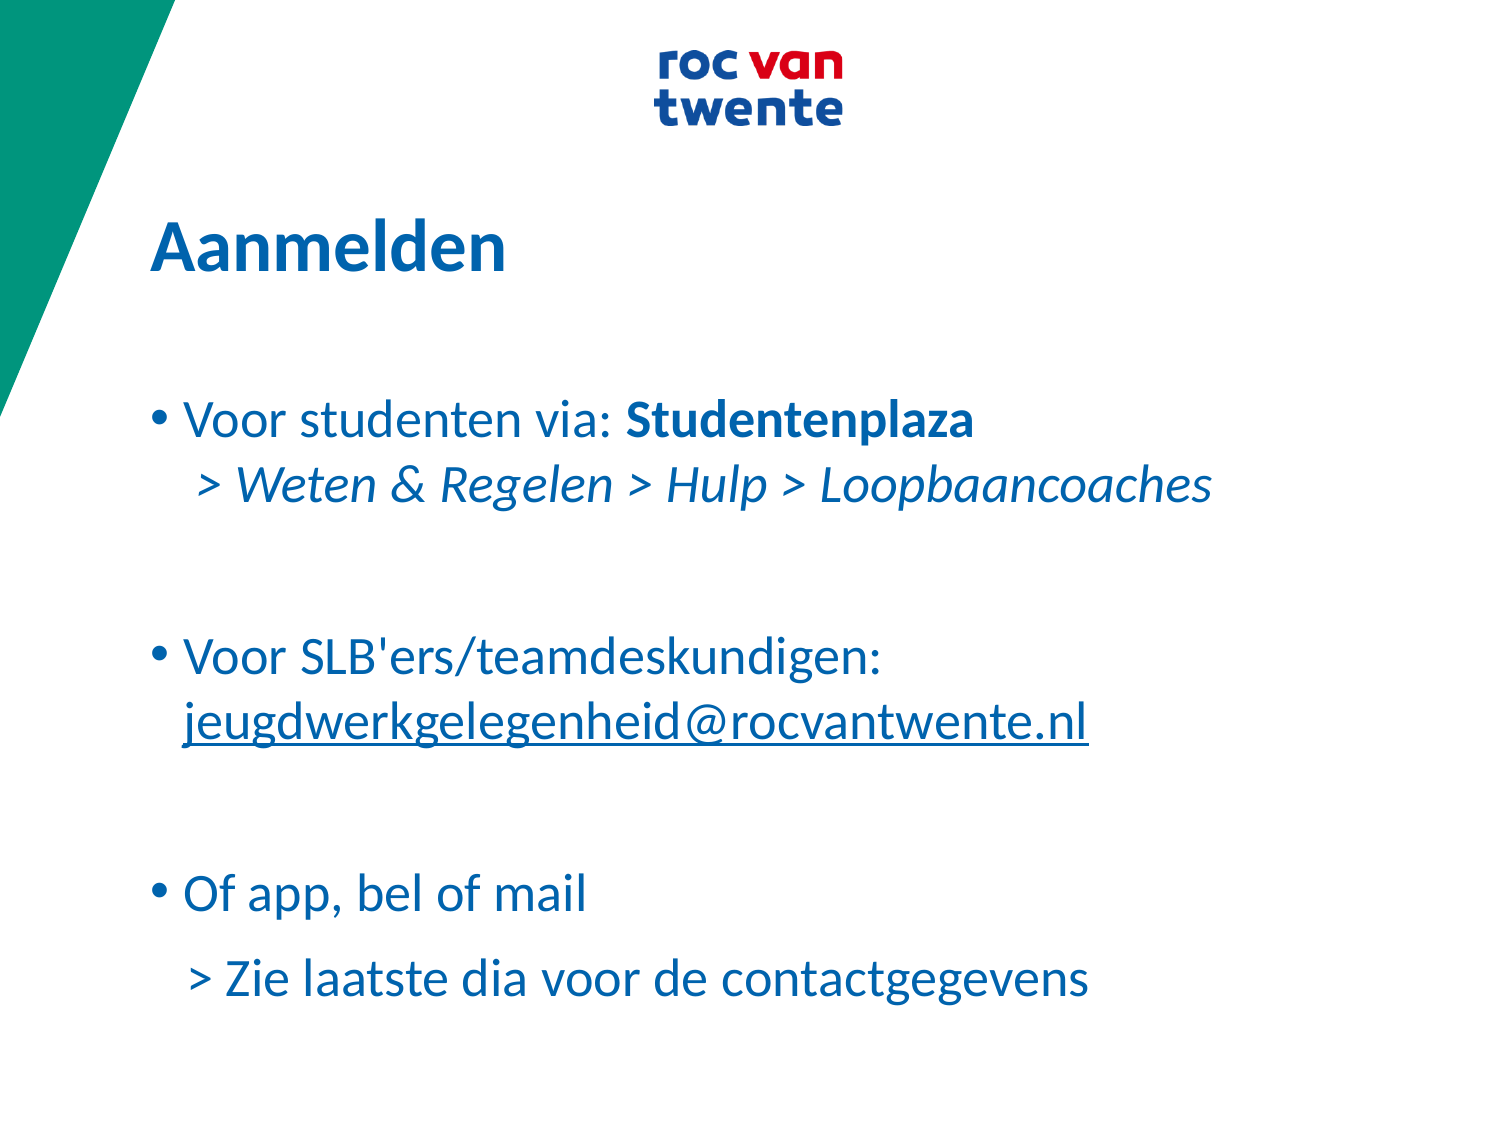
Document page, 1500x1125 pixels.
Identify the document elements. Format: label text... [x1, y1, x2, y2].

title Aanmelden [150, 206, 1353, 355]
picture [654, 50, 843, 126]
list Voor studenten via: Studentenplaza > Weten & Regelen > Hulp > Loopbaancoaches Voor SLB'ers/teamdeskundigen: jeugdwerkgelegenheid@rocvantwente.nl Of app, bel of mail > Zie laatste dia voor de contactgegevens [150, 383, 1353, 1019]
